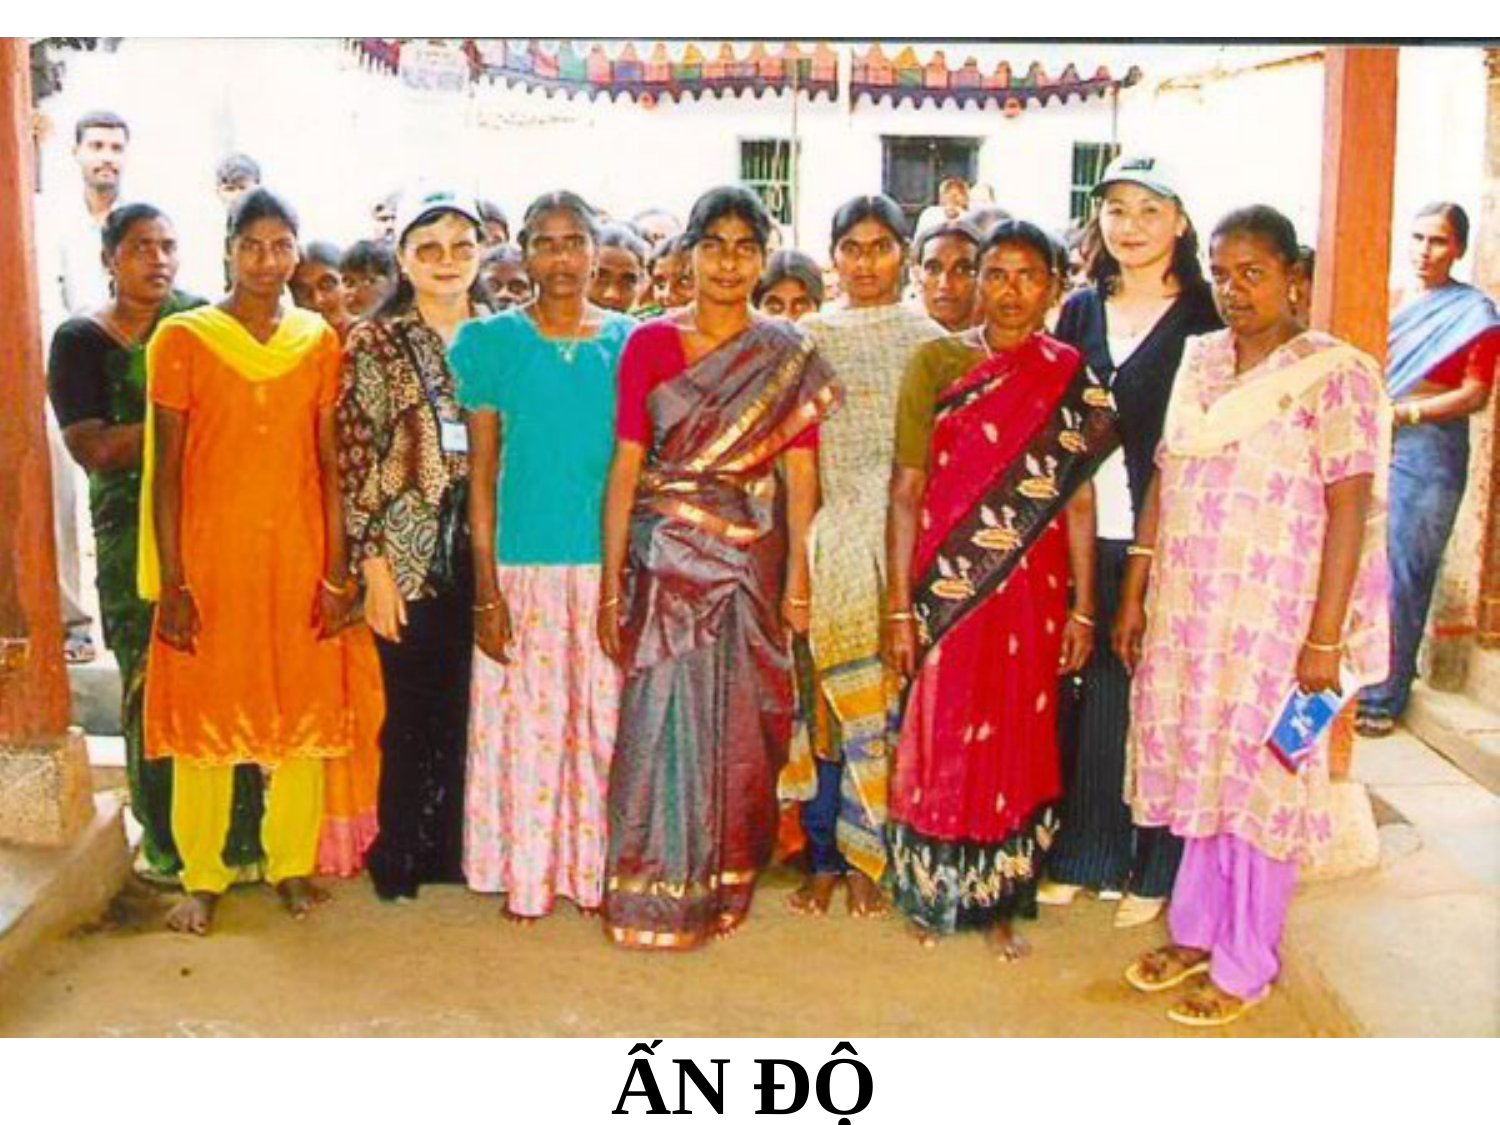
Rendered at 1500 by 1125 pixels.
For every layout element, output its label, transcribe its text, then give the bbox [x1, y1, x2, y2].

picture [0, 37, 1500, 1038]
text_box ẤN ĐỘ [597, 1045, 1485, 1125]
